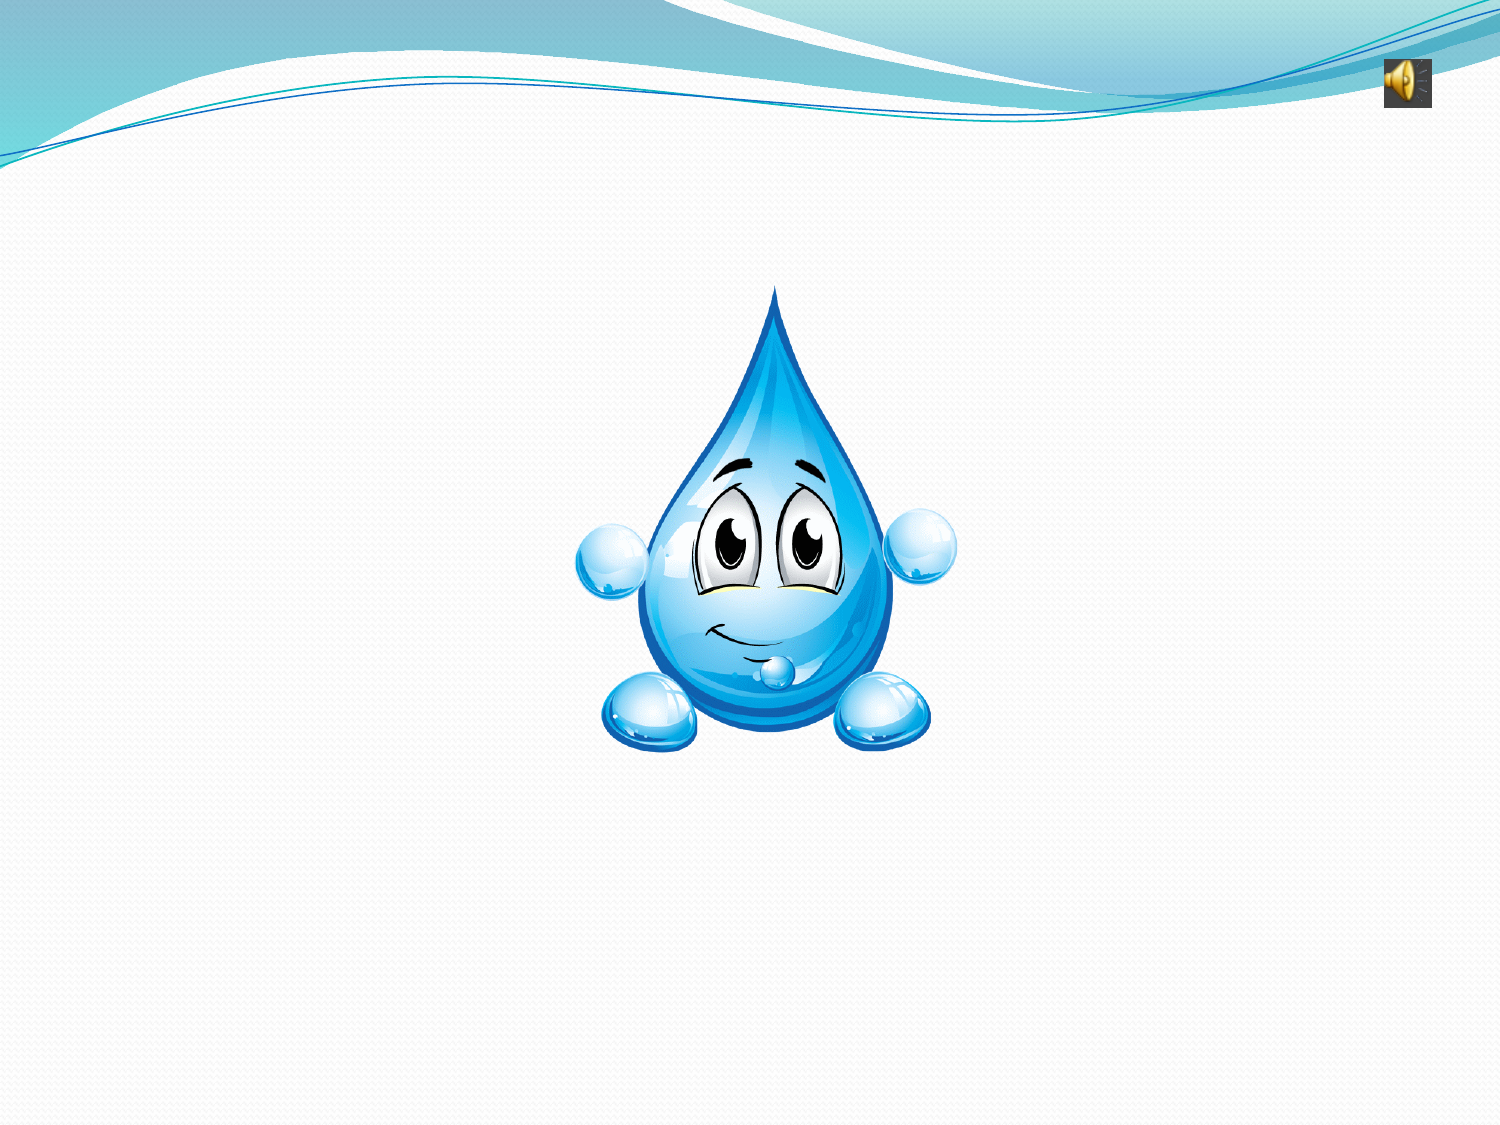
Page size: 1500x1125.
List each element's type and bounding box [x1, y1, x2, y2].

picture [1382, 58, 1434, 109]
picture [515, 245, 1015, 821]
